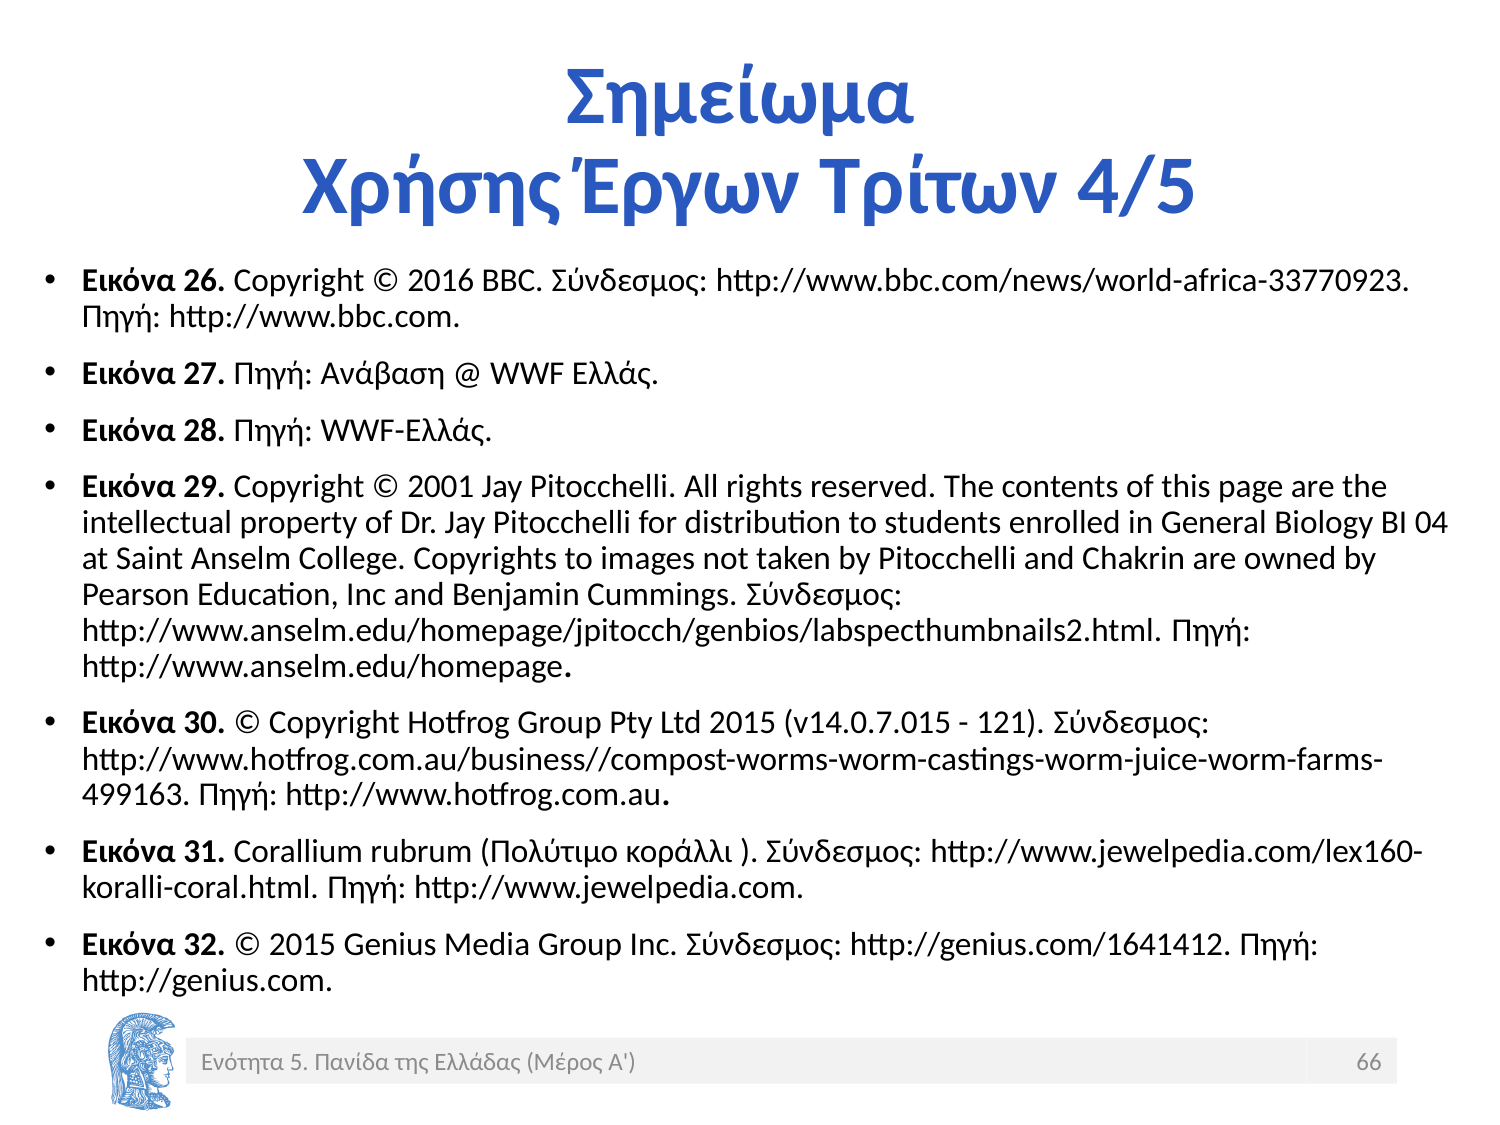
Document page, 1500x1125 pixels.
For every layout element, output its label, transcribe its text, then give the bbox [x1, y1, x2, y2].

slide_number 66 [1306, 1037, 1397, 1084]
title Σημείωμα Χρήσης Έργων Τρίτων 4/5 [0, 47, 1500, 236]
picture [103, 1011, 186, 1114]
list Εικόνα 26. Copyright © 2016 BBC. Σύνδεσμος: http://www.bbc.com/news/world-africa-33770923. Πηγή: http://www.bbc.com. Εικόνα 27. Πηγή: Ανάβαση @ WWF Ελλάς. Εικόνα 28. Πηγή: WWF-Ελλάς. Εικόνα 29. Copyright © 2001 Jay Pitocchelli. All rights reserved. The contents of this page are the intellectual property of Dr. Jay Pitocchelli for distribution to students enrolled in General Biology BI 04 at Saint Anselm College. Copyrights to images not taken by Pitocchelli and Chakrin are owned by Pearson Education, Inc and Benjamin Cummings. Σύνδεσμος: http://www.anselm.edu/homepage/jpitocch/genbios/labspecthumbnails2.html. Πηγή: http://www.anselm.edu/homepage. Εικόνα 30. © Copyright Hotfrog Group Pty Ltd 2015 (v14.0.7.015 - 121). Σύνδεσμος: http://www.hotfrog.com.au/business//compost-worms-worm-castings-worm-juice-worm-farms-499163. Πηγή: http://www.hotfrog.com.au. Εικόνα 31. Corallium rubrum (Πολύτιμο κοράλλι ). Σύνδεσμος: http://www.jewelpedia.com/lex160-koralli-coral.html. Πηγή: http://www.jewelpedia.com. Εικόνα 32. © 2015 Genius Media Group Inc. Σύνδεσμος: http://genius.com/1641412. Πηγή: http://genius.com. [29, 255, 1483, 998]
footer Ενότητα 5. Πανίδα της Ελλάδας (Μέρος Α') [186, 1037, 1306, 1084]
